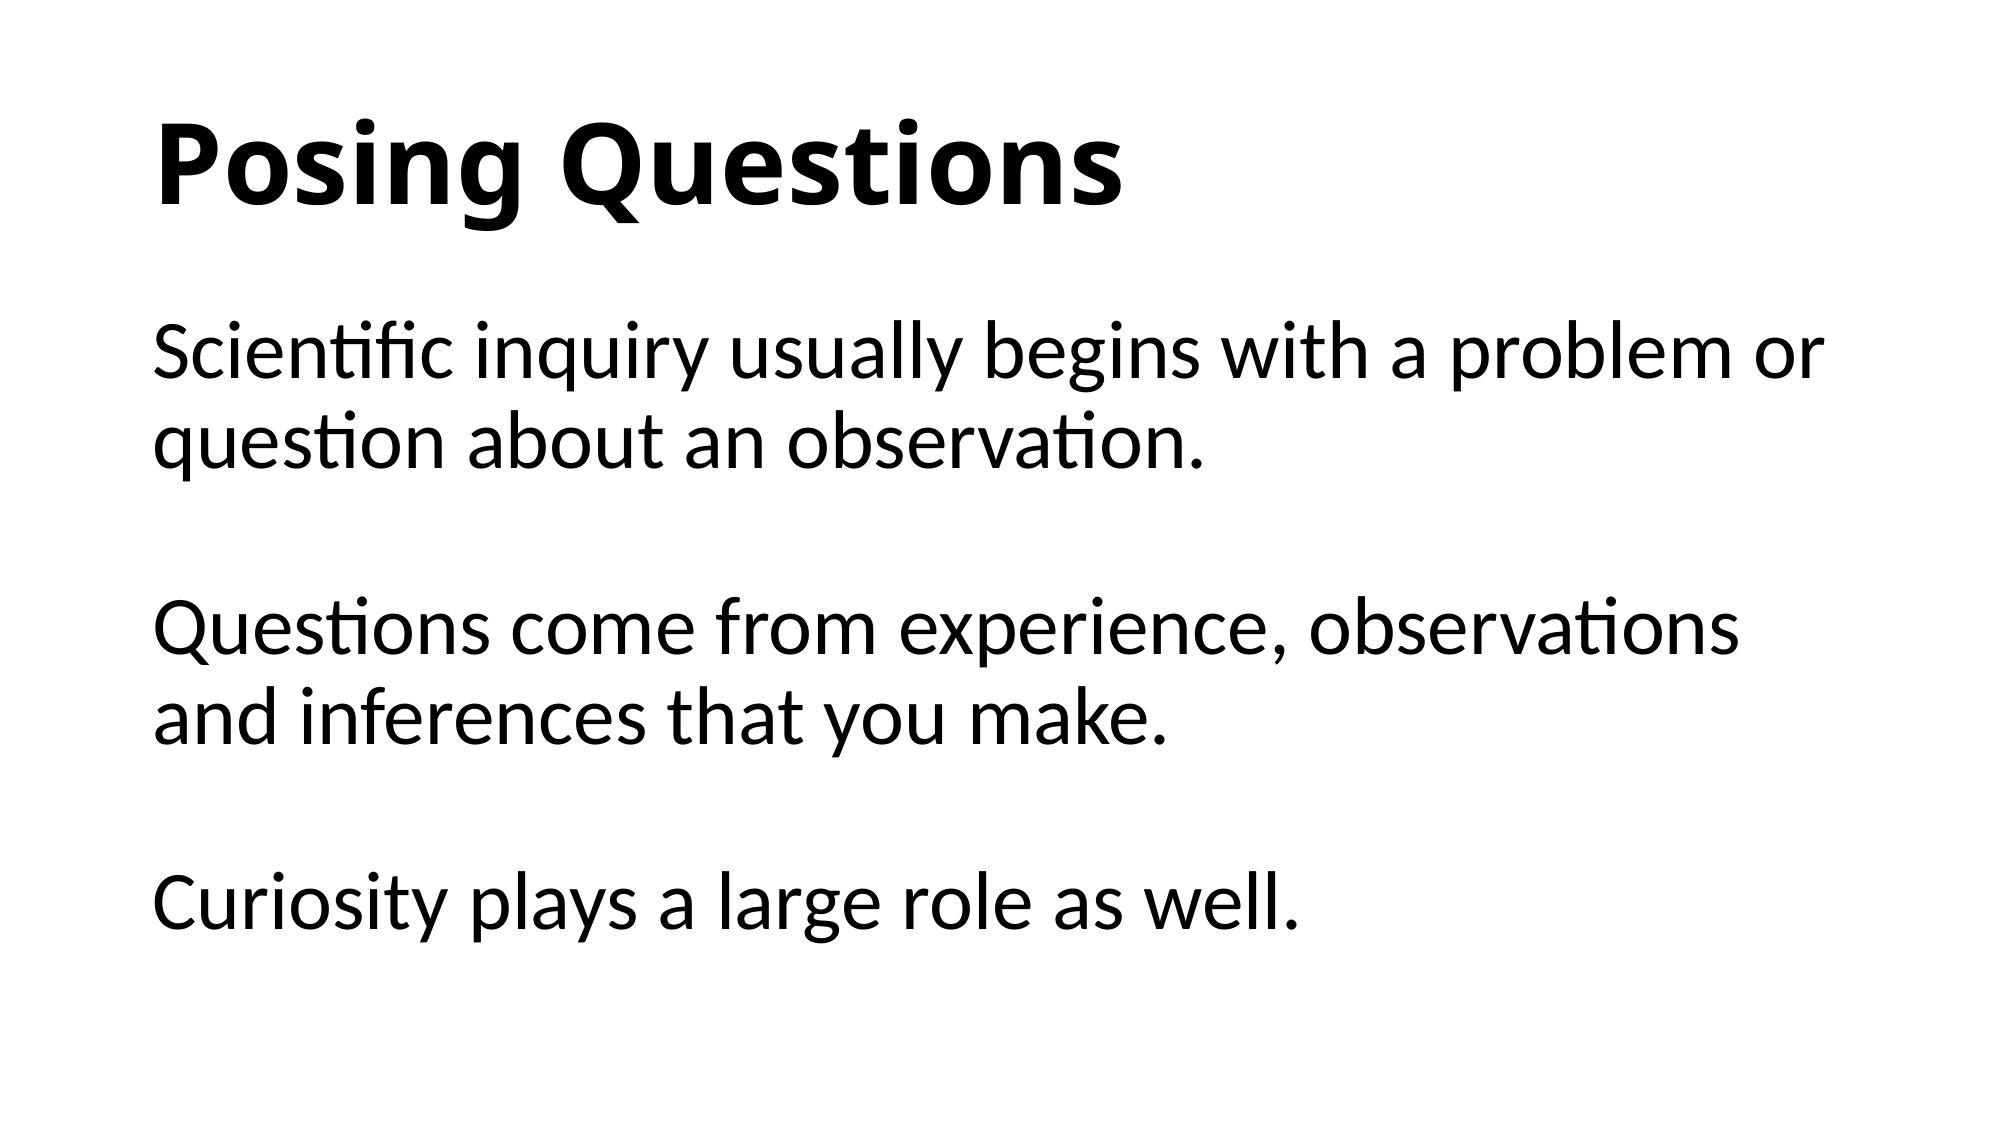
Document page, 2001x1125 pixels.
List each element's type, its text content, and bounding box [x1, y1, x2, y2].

list Scientific inquiry usually begins with a problem or question about an observation. Questions come from experience, observations and inferences that you make. Curiosity plays a large role as well. [137, 299, 1863, 1014]
title Posing Questions [137, 59, 1863, 278]
